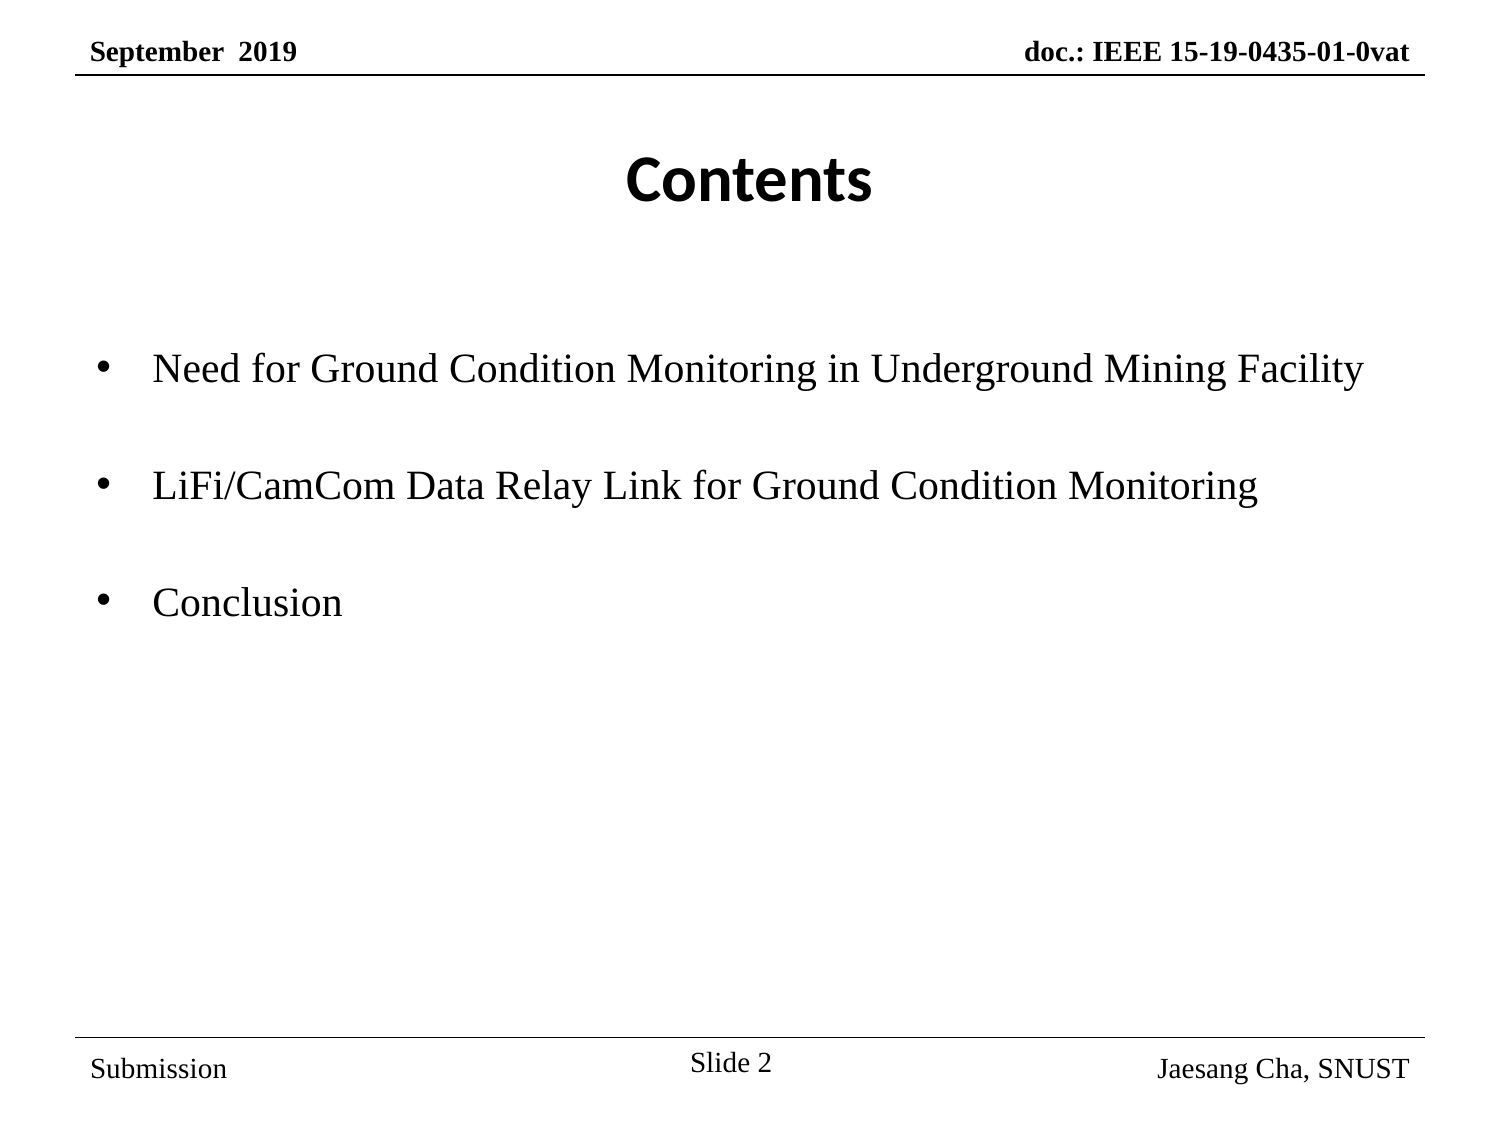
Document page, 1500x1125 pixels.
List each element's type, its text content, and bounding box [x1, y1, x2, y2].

text_box Slide 2 [675, 1035, 788, 1086]
text_box Contents [0, 125, 1500, 225]
text_box Need for Ground Condition Monitoring in Underground Mining Facility LiFi/CamCom Data Relay Link for Ground Condition Monitoring Conclusion [81, 333, 1419, 725]
